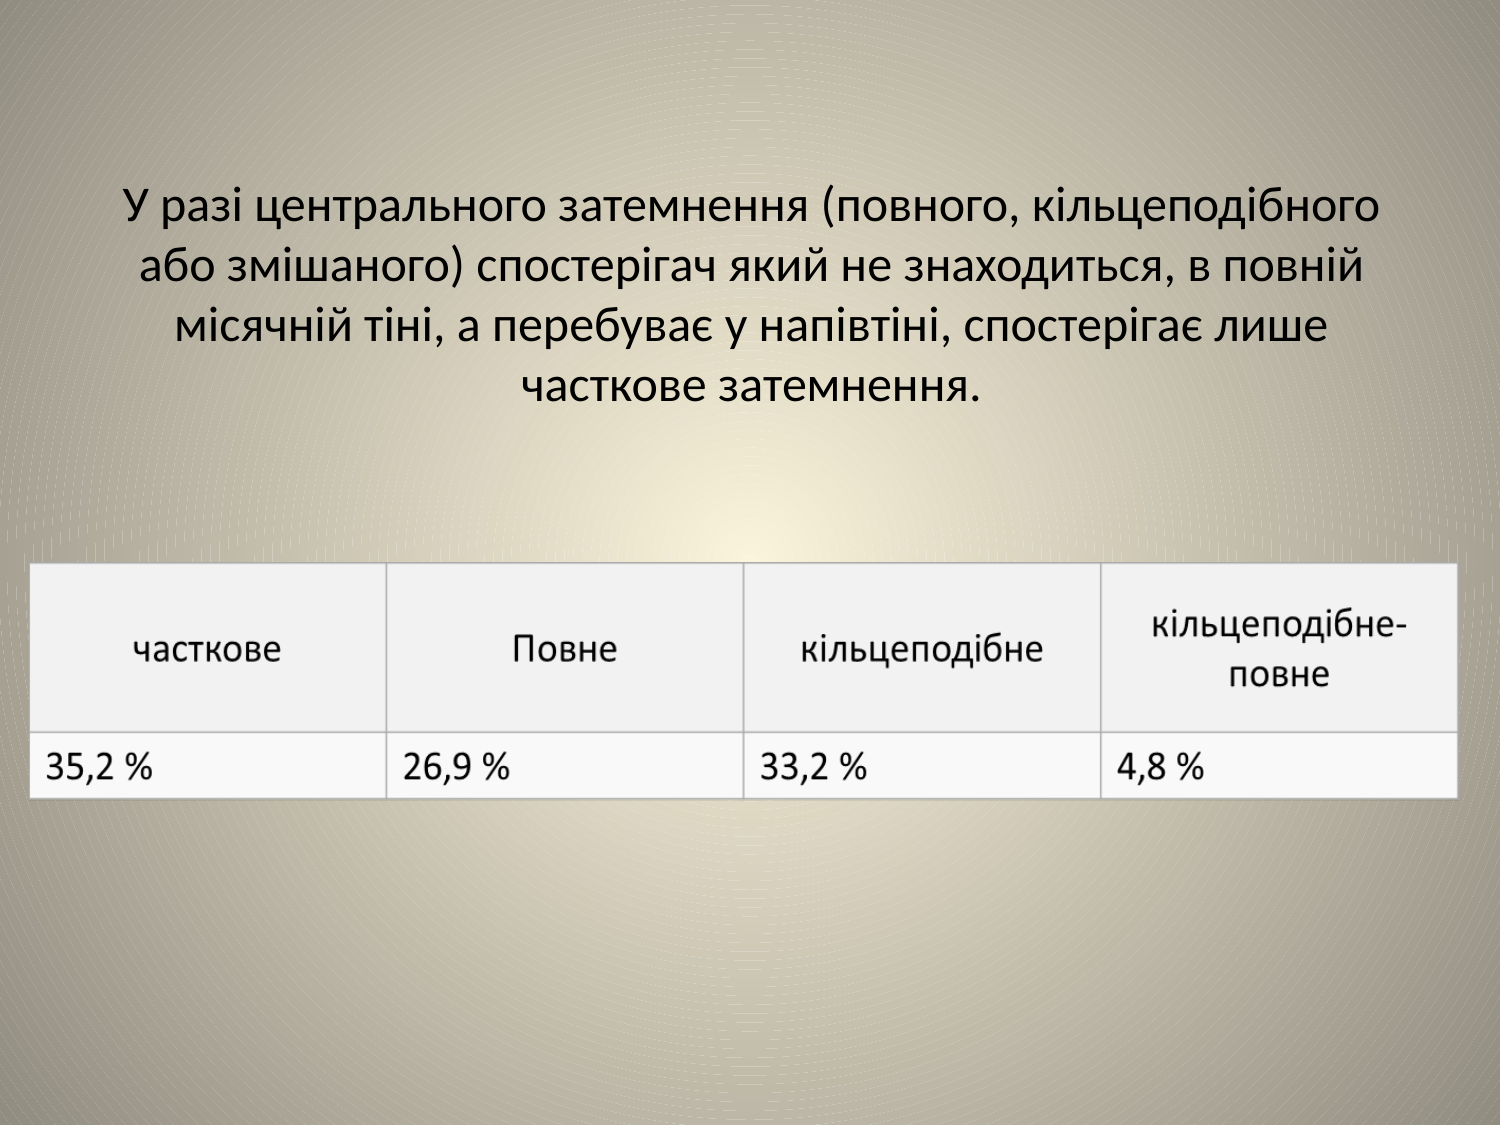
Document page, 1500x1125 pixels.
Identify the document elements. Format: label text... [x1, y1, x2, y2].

title У разі центрального затемнення (повного, кільцеподібного або змішаного) спостерігач який не знаходиться, в повній місячній тіні, а перебуває у напівтіні, спостерігає лише часткове затемнення. [76, 137, 1427, 325]
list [29, 562, 1459, 816]
